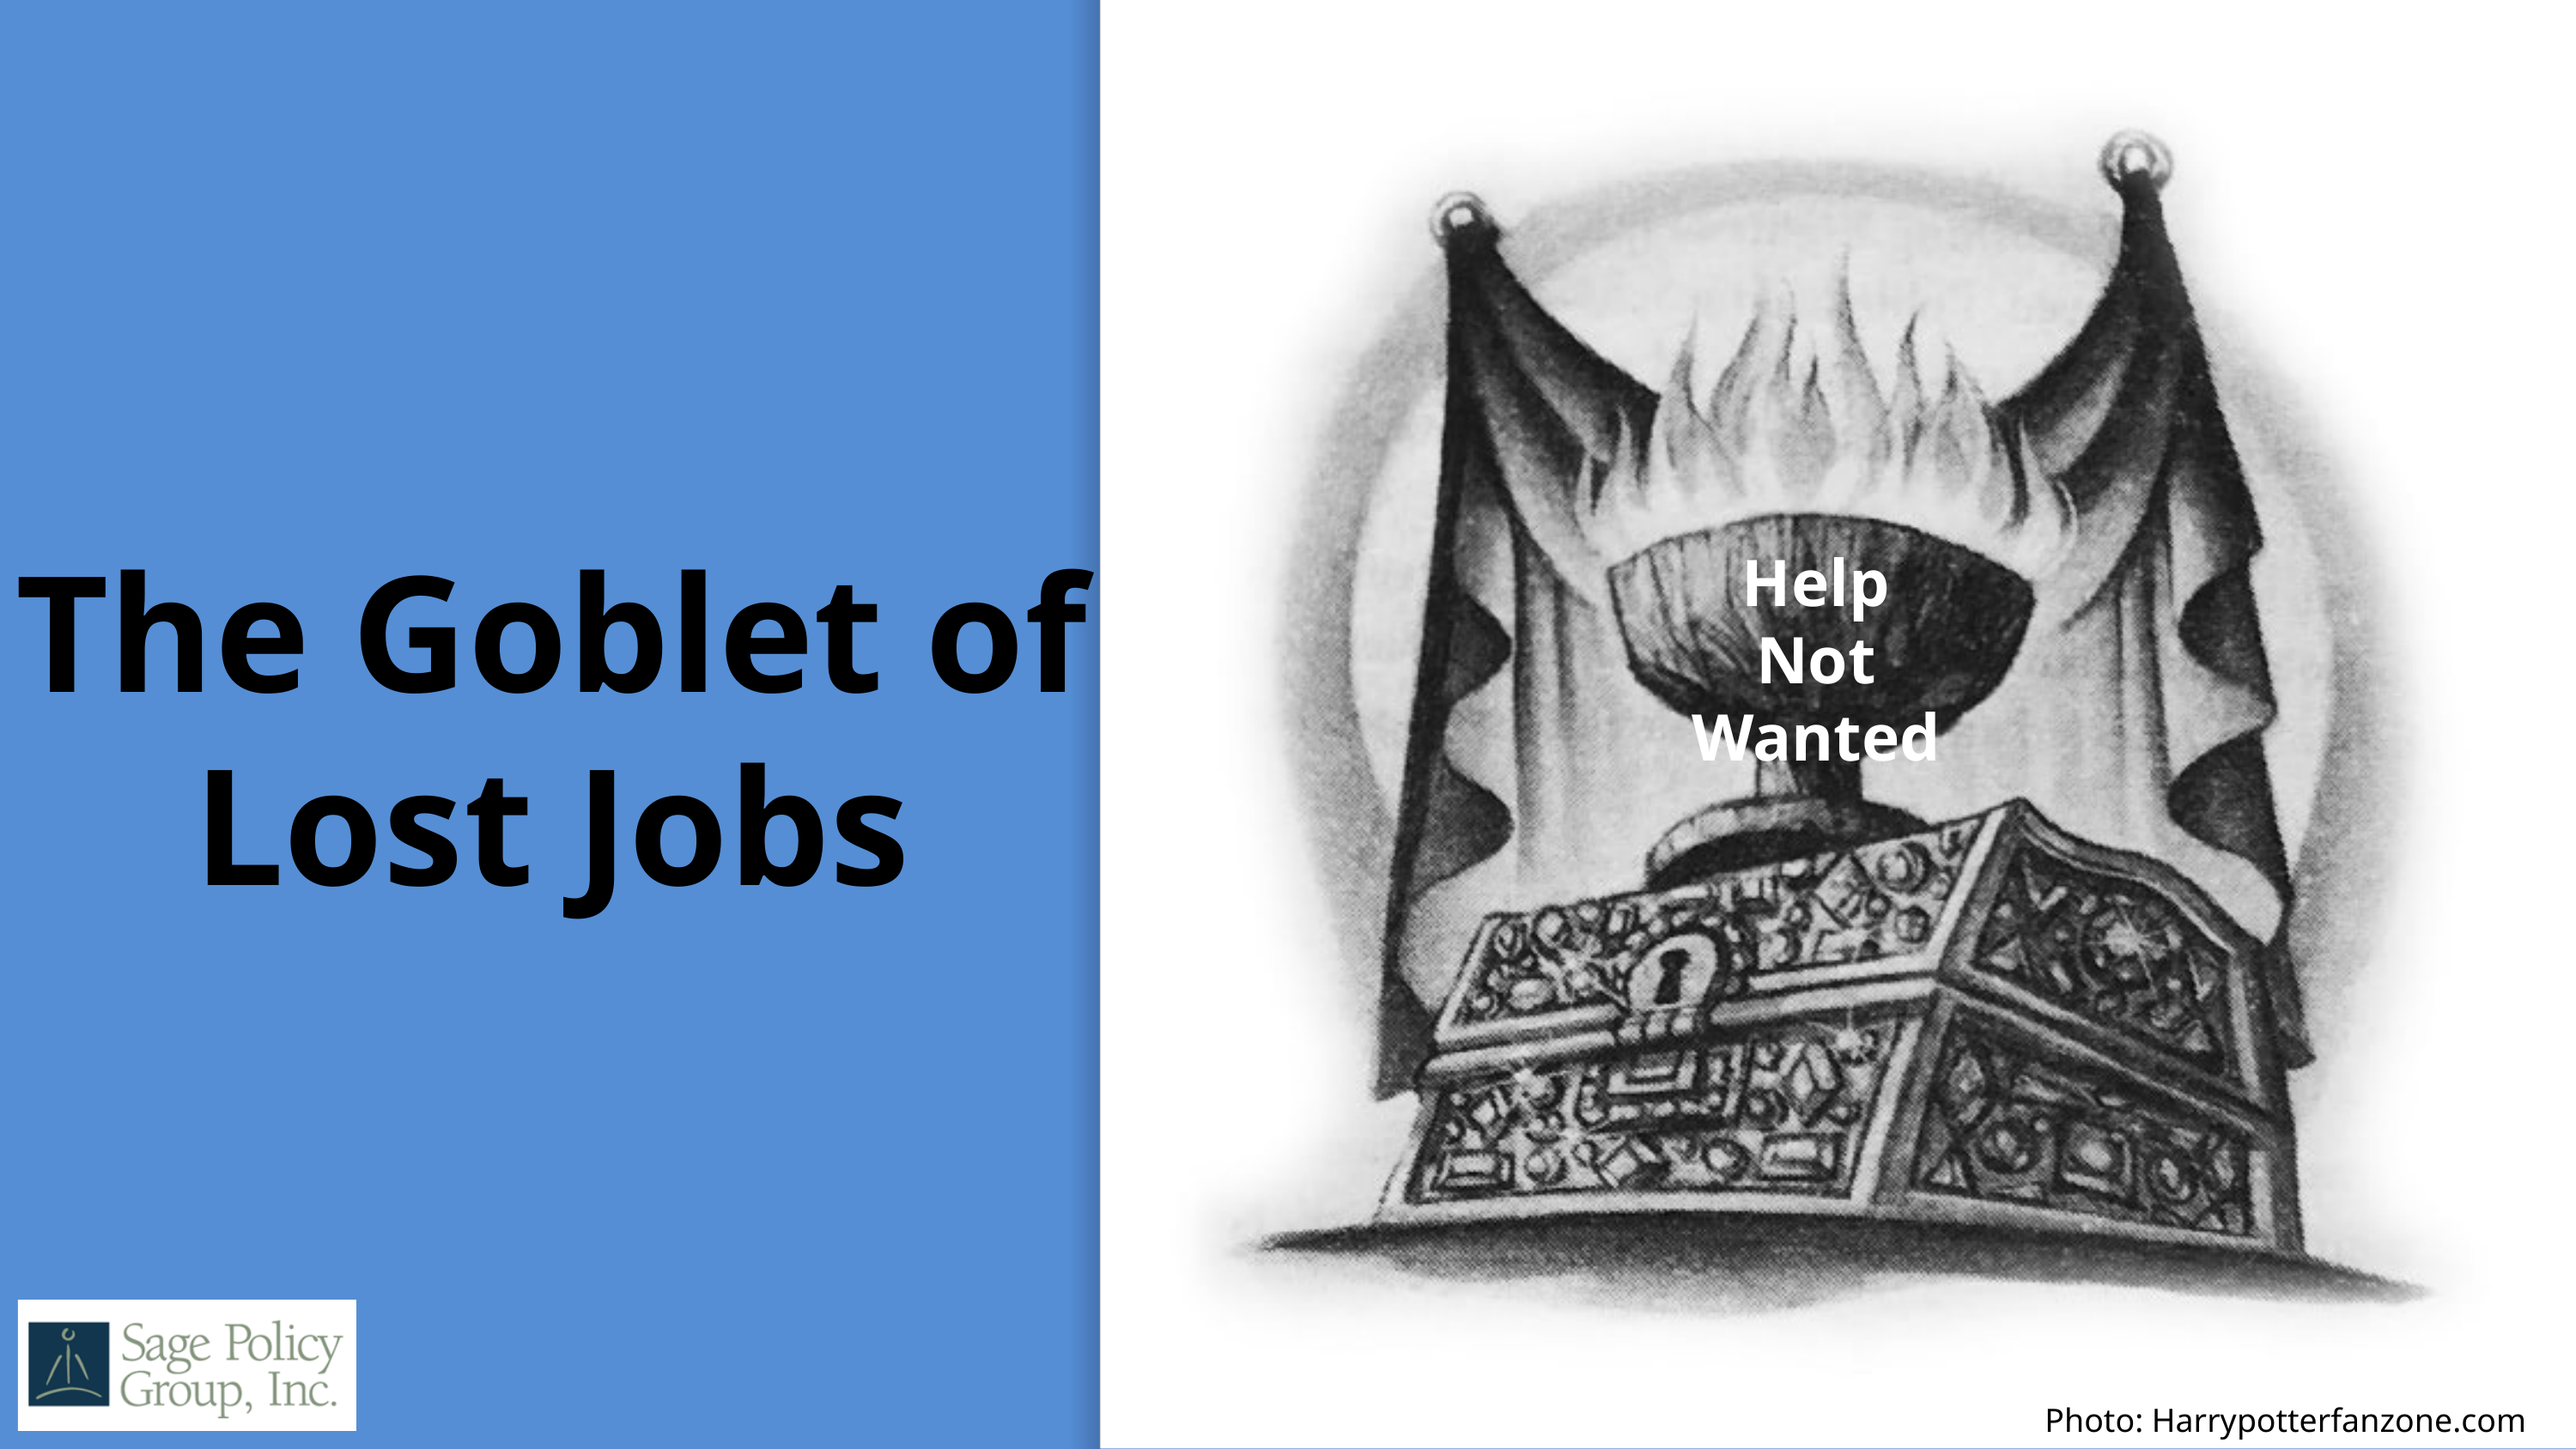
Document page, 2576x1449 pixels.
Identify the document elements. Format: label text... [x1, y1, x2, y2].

title The Goblet of Lost Jobs [0, 397, 1104, 1052]
text_box Photo: Harrypotterfanzone.com [2032, 1393, 2540, 1446]
picture [1154, 15, 2536, 1396]
picture [17, 1300, 356, 1431]
